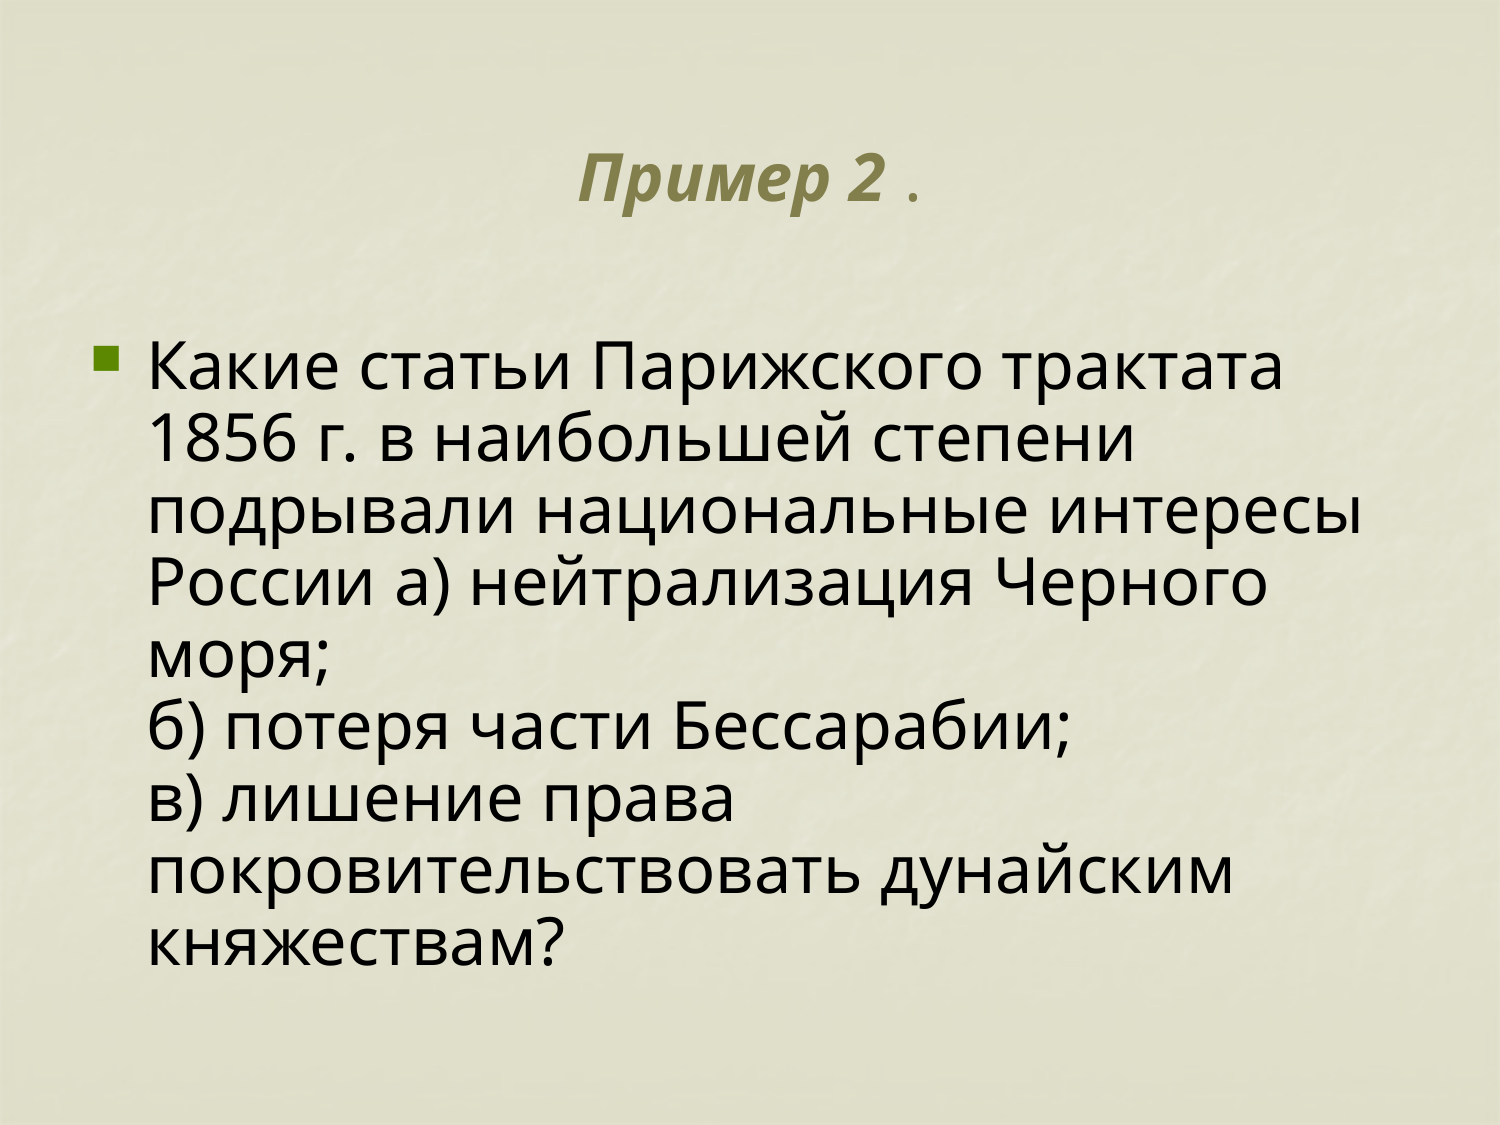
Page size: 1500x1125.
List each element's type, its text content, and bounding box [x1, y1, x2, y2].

title Пример 2 . [74, 62, 1426, 288]
list Какие статьи Парижского трактата 1856 г. в наибольшей степени подрывали национальные интересы России а) нейтрализация Черного моря; б) потеря части Бессарабии; в) лишение права покровительствовать дунайским княжествам? [74, 324, 1426, 1001]
